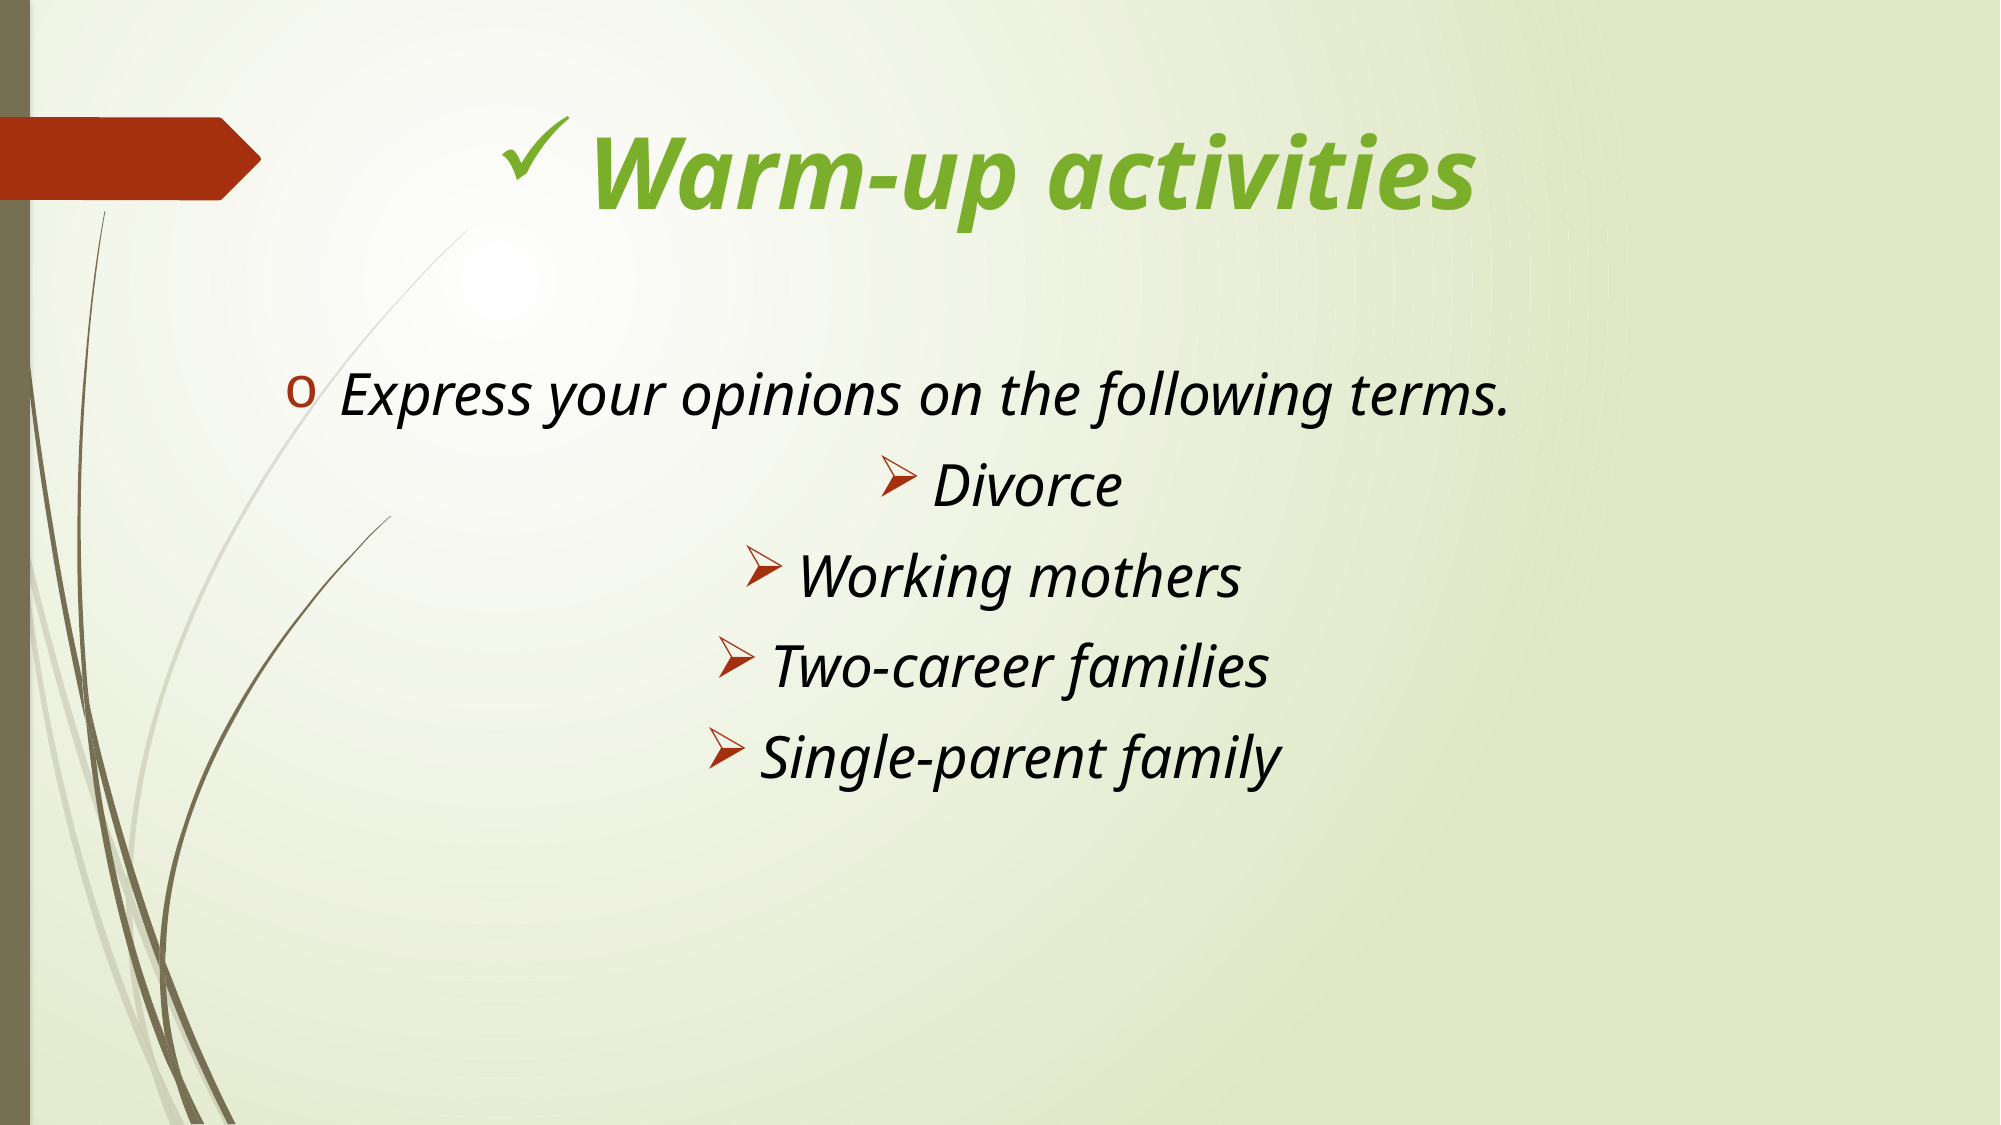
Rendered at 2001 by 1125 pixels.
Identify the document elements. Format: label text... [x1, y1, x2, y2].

title Warm-up activities [269, 102, 1731, 313]
list Express your opinions on the following terms. Divorce Working mothers Two-career families Single-parent family [268, 350, 1732, 970]
